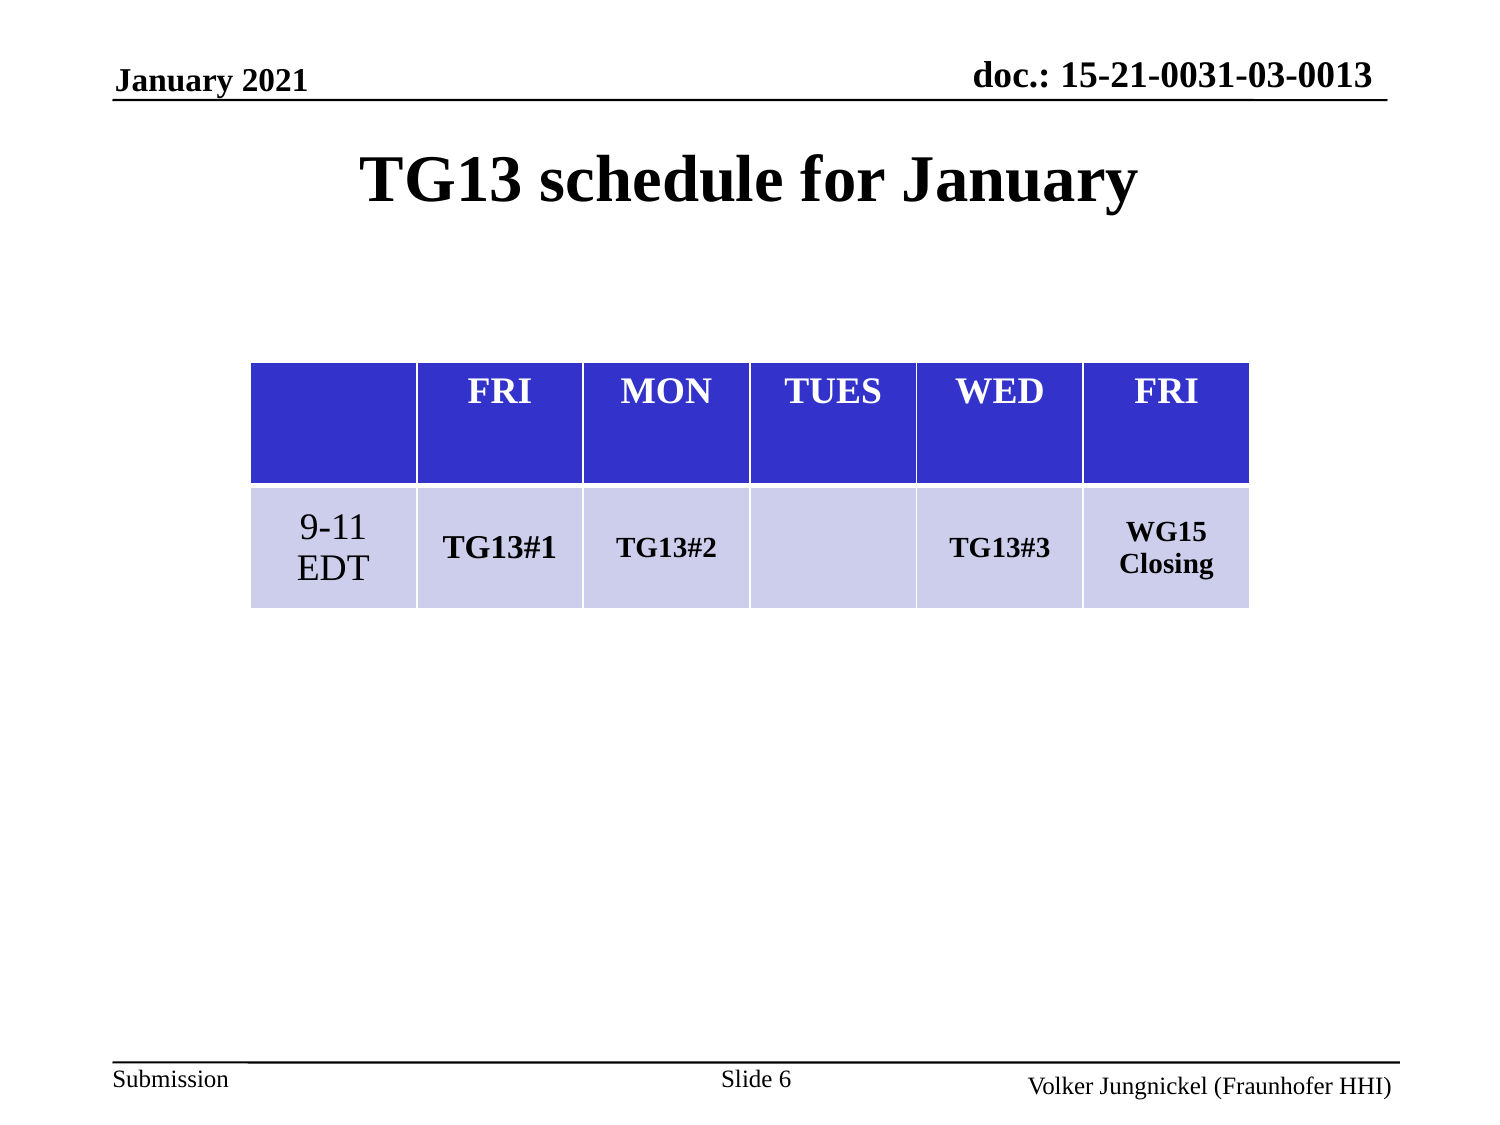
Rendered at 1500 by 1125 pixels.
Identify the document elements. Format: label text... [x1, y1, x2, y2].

footer Volker Jungnickel (Fraunhofer HHI) [1012, 1062, 1439, 1100]
table_header FRI [418, 363, 582, 483]
text_box TG13 schedule for January [112, 87, 1388, 263]
table_cell [751, 488, 916, 608]
table_cell 9-11 EDT [251, 488, 416, 608]
table_cell TG13#3 [917, 488, 1082, 608]
table_header TUES [751, 363, 916, 483]
slide_number Slide 6 [712, 1061, 800, 1093]
table_header MON [584, 363, 749, 483]
table_cell TG13#2 [584, 488, 749, 608]
table_cell WG15 Closing [1084, 488, 1249, 608]
table_cell TG13#1 [418, 488, 582, 608]
table_header WED [917, 363, 1082, 483]
table_header [251, 363, 416, 483]
table_header FRI [1084, 363, 1249, 483]
